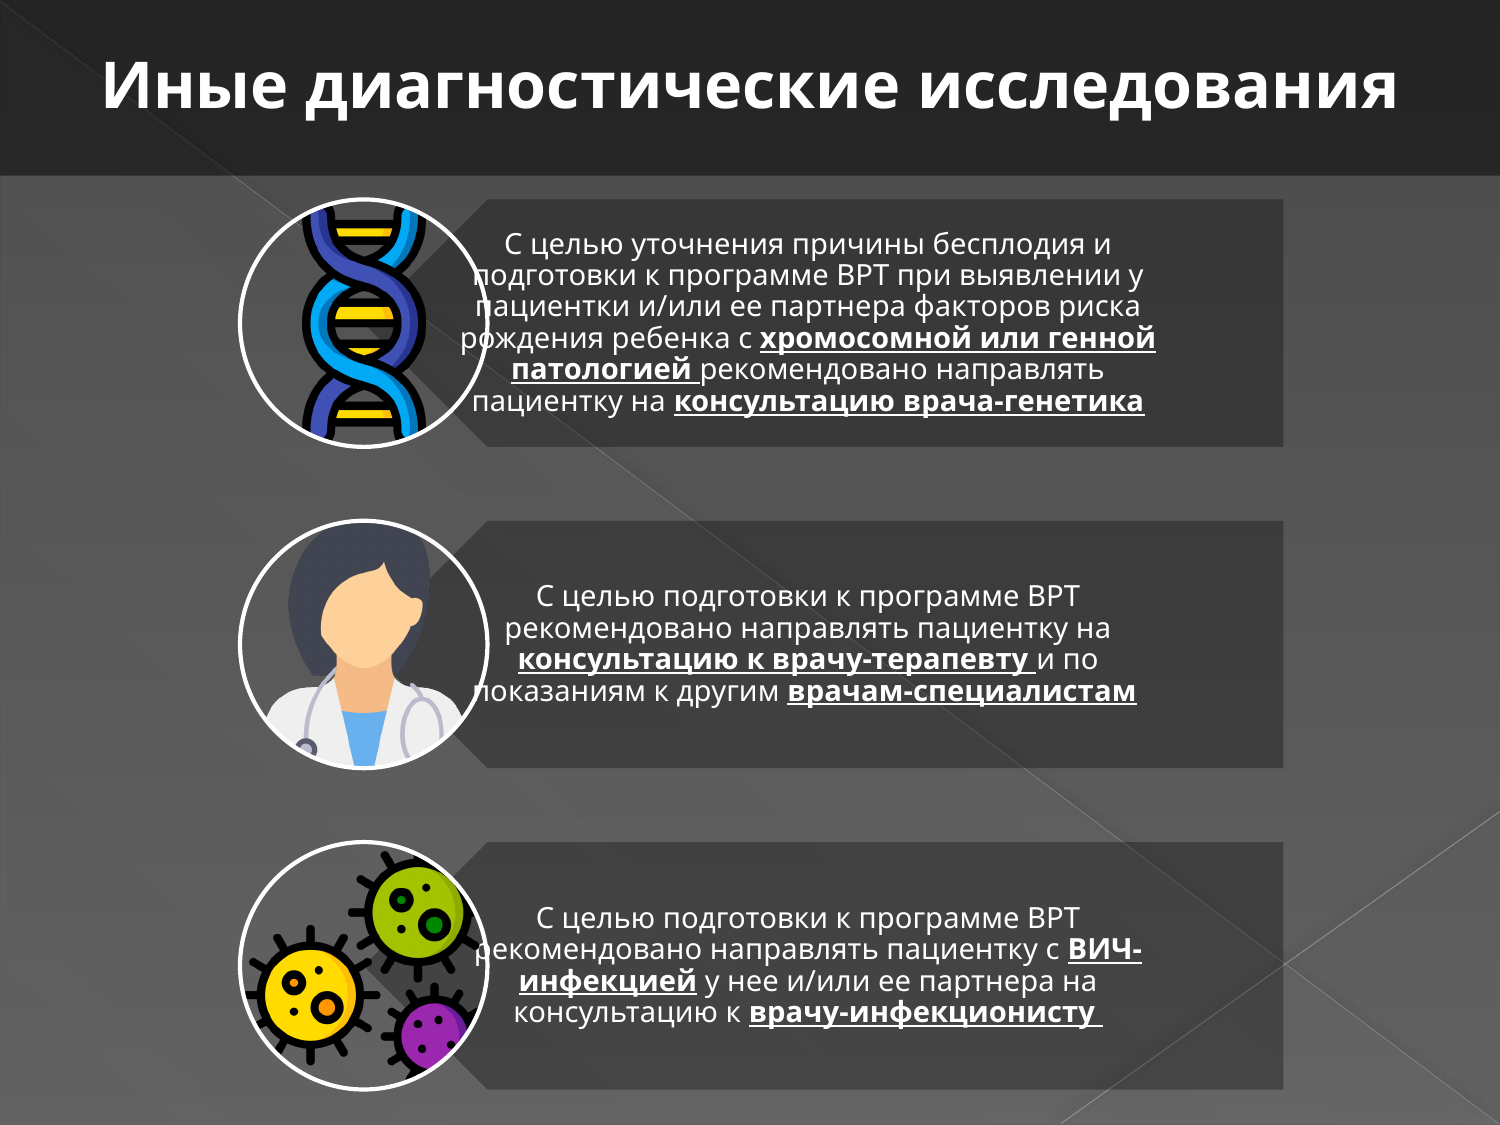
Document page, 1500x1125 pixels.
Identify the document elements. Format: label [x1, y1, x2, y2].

list [70, 198, 1454, 1091]
text_box [0, 0, 1500, 177]
